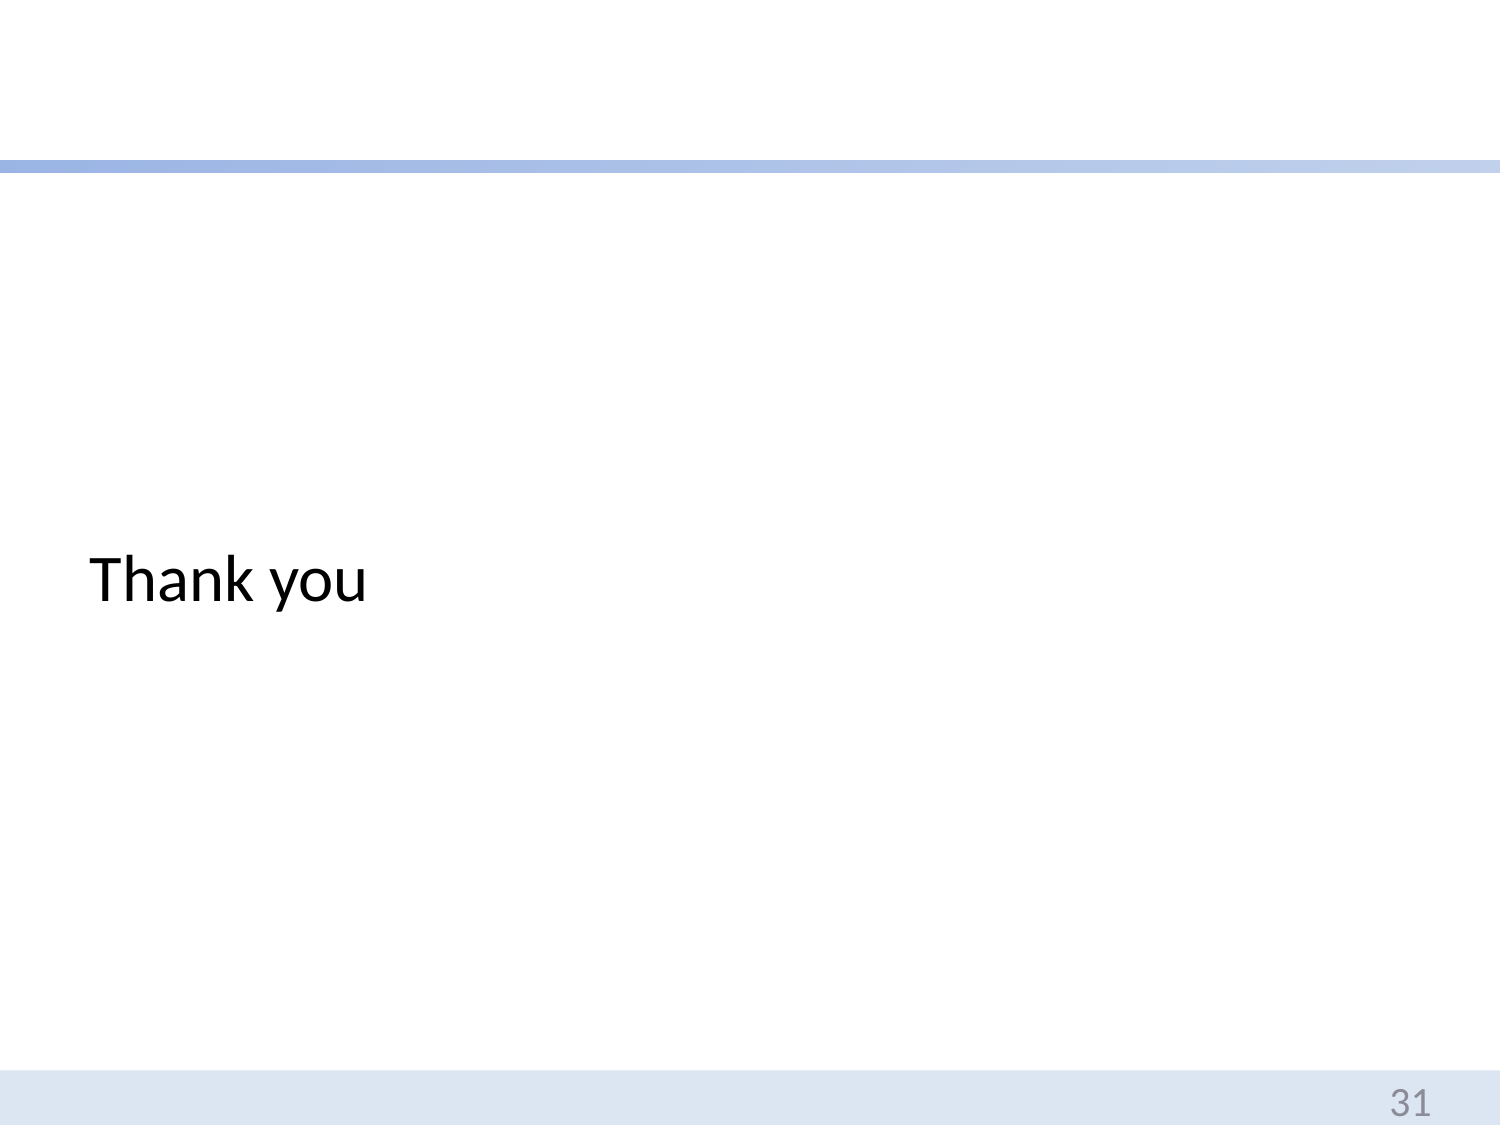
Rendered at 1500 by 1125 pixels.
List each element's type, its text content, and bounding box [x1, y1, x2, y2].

slide_number 31 [1096, 1069, 1447, 1125]
list Thank you [74, 527, 1425, 657]
